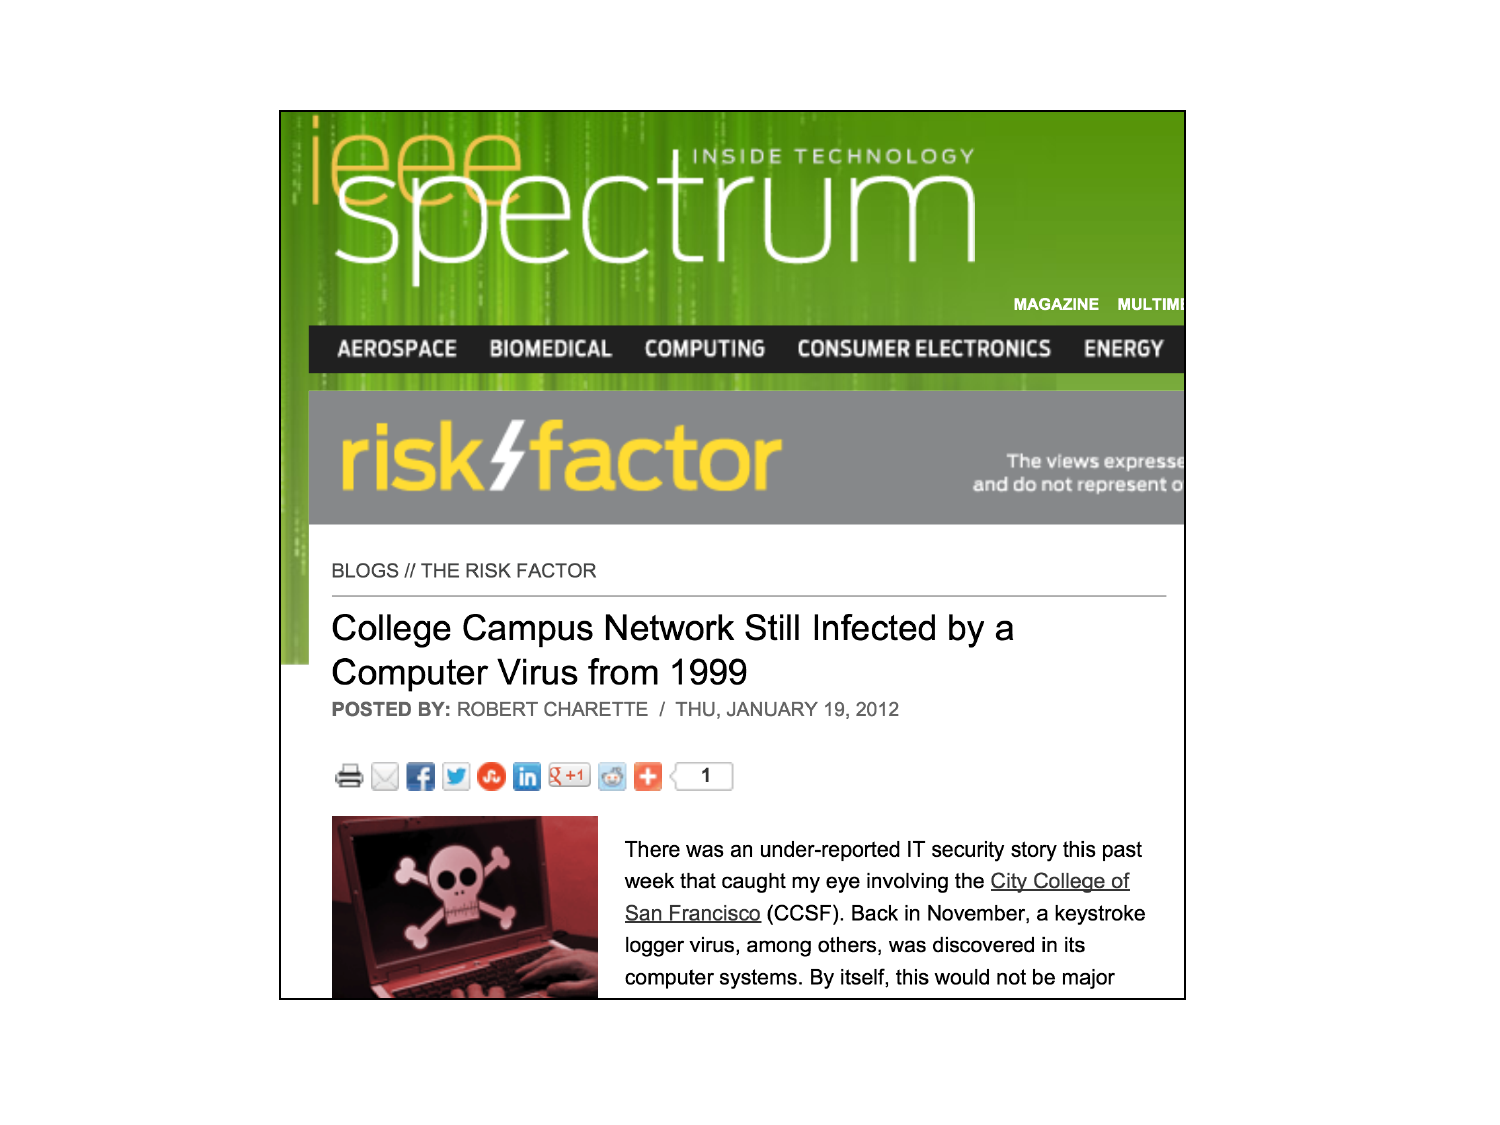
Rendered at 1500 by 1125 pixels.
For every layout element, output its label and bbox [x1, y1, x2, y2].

picture [280, 111, 1185, 999]
